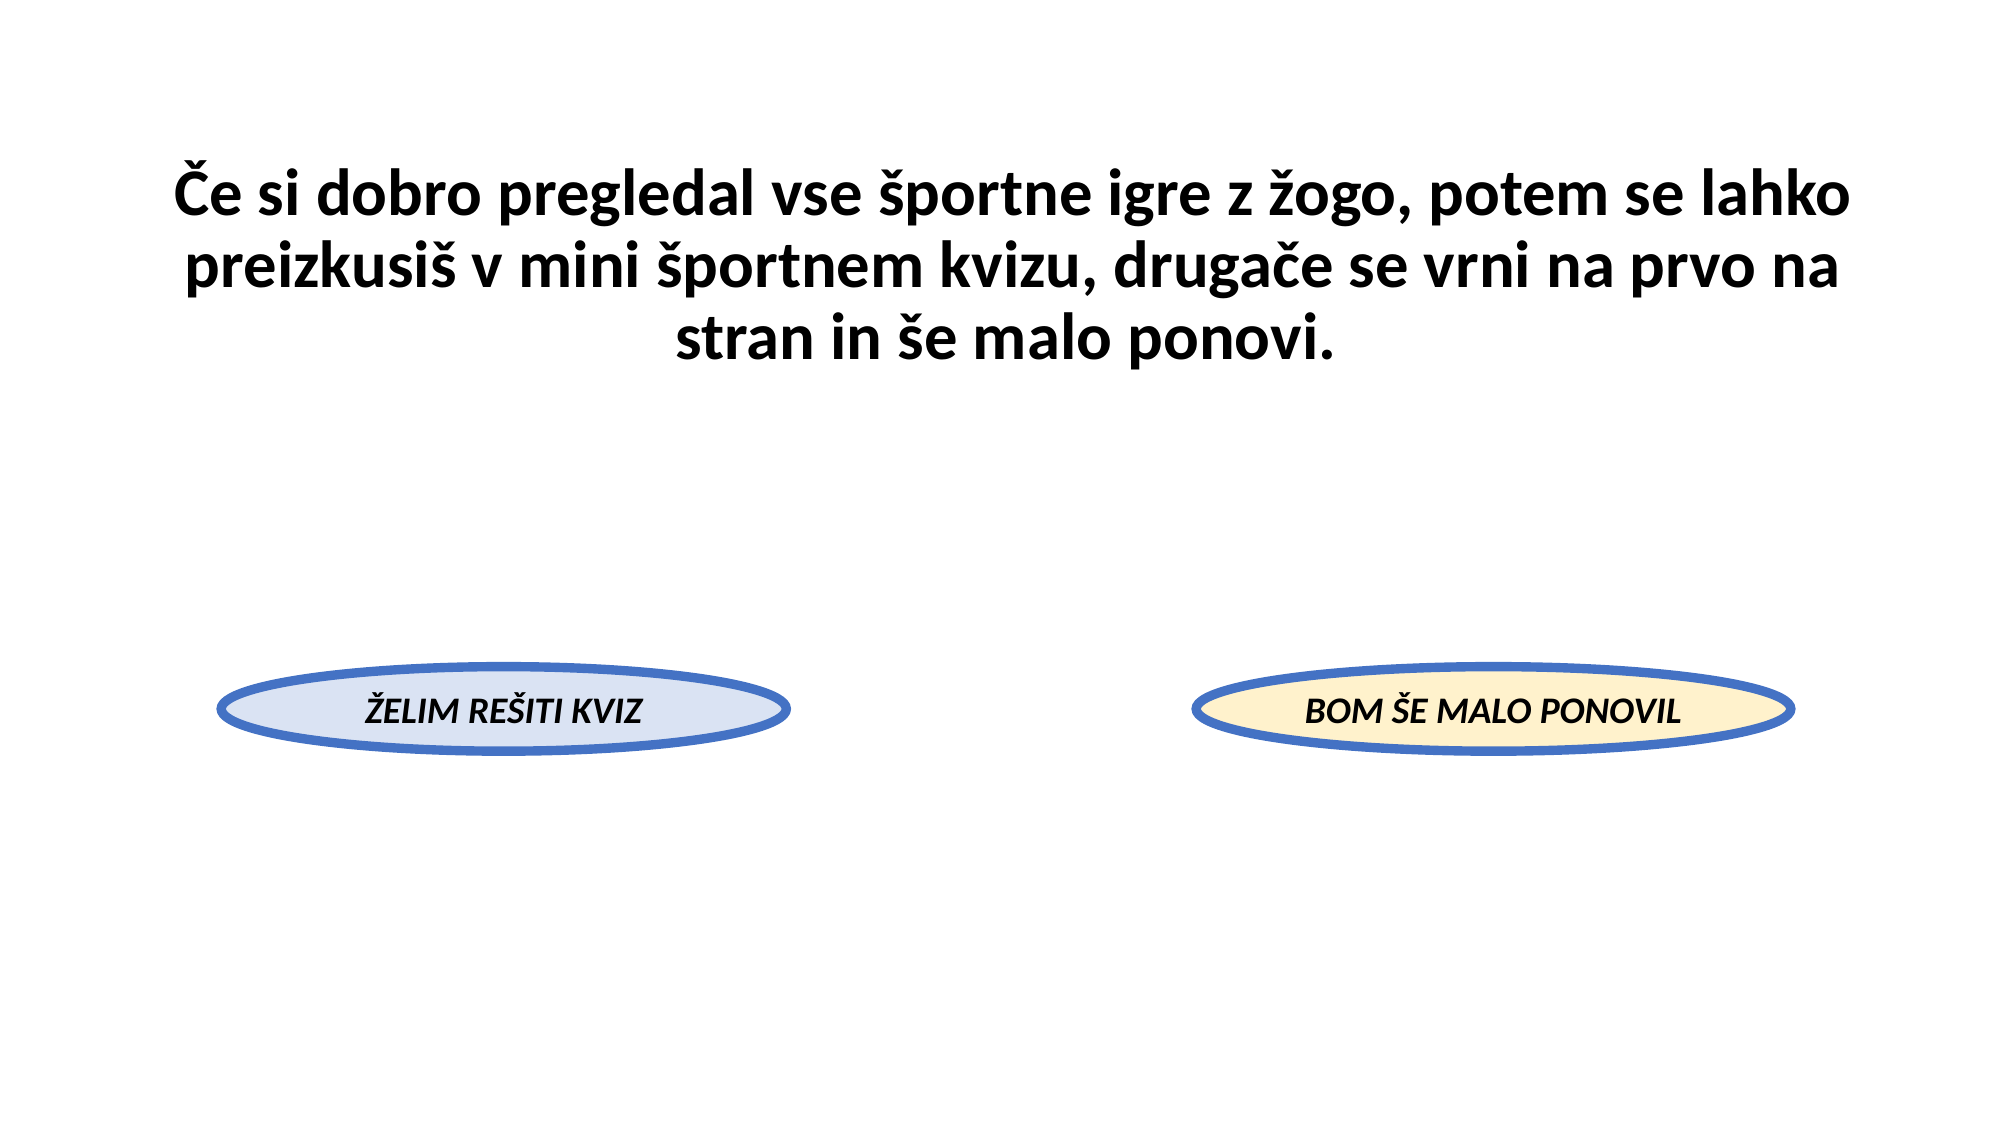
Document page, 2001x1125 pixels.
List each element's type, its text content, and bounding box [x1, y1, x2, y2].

list Če si dobro pregledal vse športne igre z žogo, potem se lahko preizkusiš v mini športnem kvizu, drugače se vrni na prvo na stran in še malo ponovi. [151, 60, 1877, 774]
text_box BOM ŠE MALO PONOVIL [1195, 665, 1792, 753]
text_box ŽELIM REŠITI KVIZ [220, 665, 788, 753]
